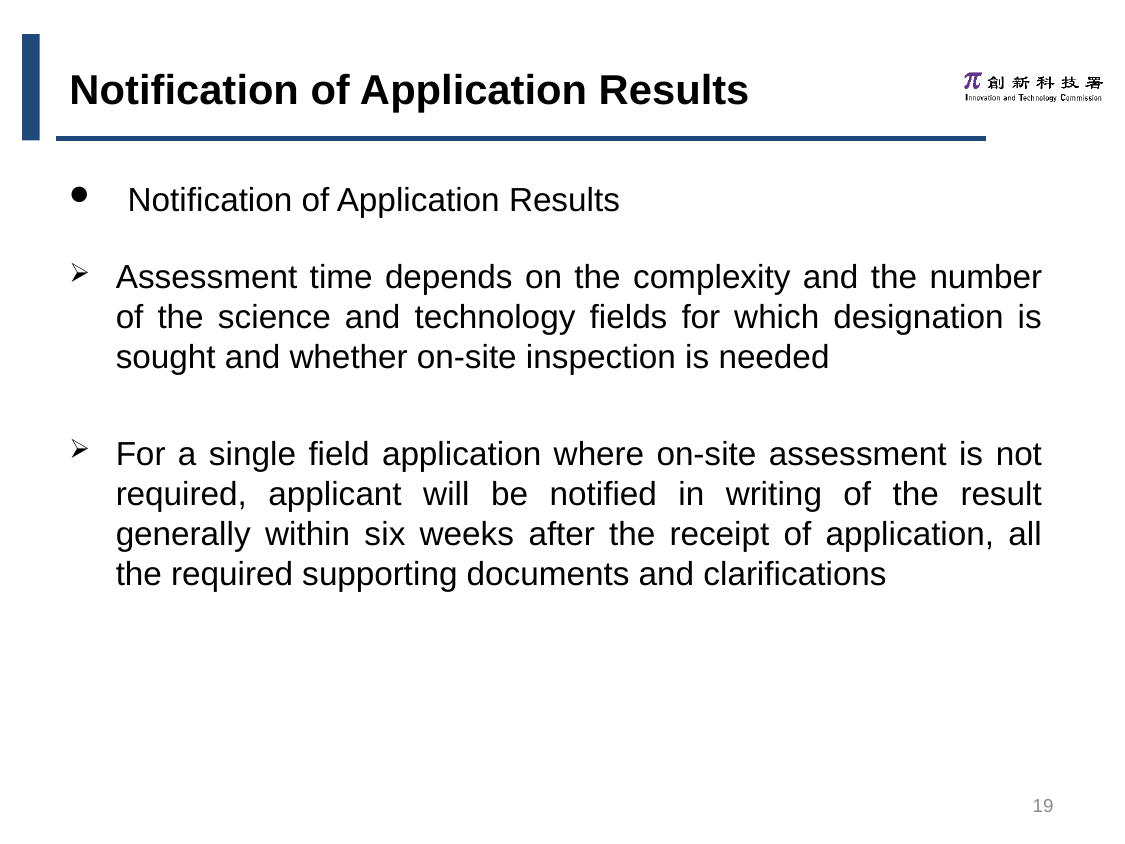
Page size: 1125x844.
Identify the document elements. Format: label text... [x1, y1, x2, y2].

slide_number 19 [806, 782, 1069, 827]
text_box Notification of Application Results Notification of Application Results Assessment time depends on the complexity and the number of the science and technology fields for which designation is sought and whether on-site inspection is needed For a single field application where on-site assessment is not required, applicant will be notified in writing of the result generally within six weeks after the receipt of application, all the required supporting documents and clarifications [54, 55, 1059, 812]
picture [939, 48, 1125, 128]
